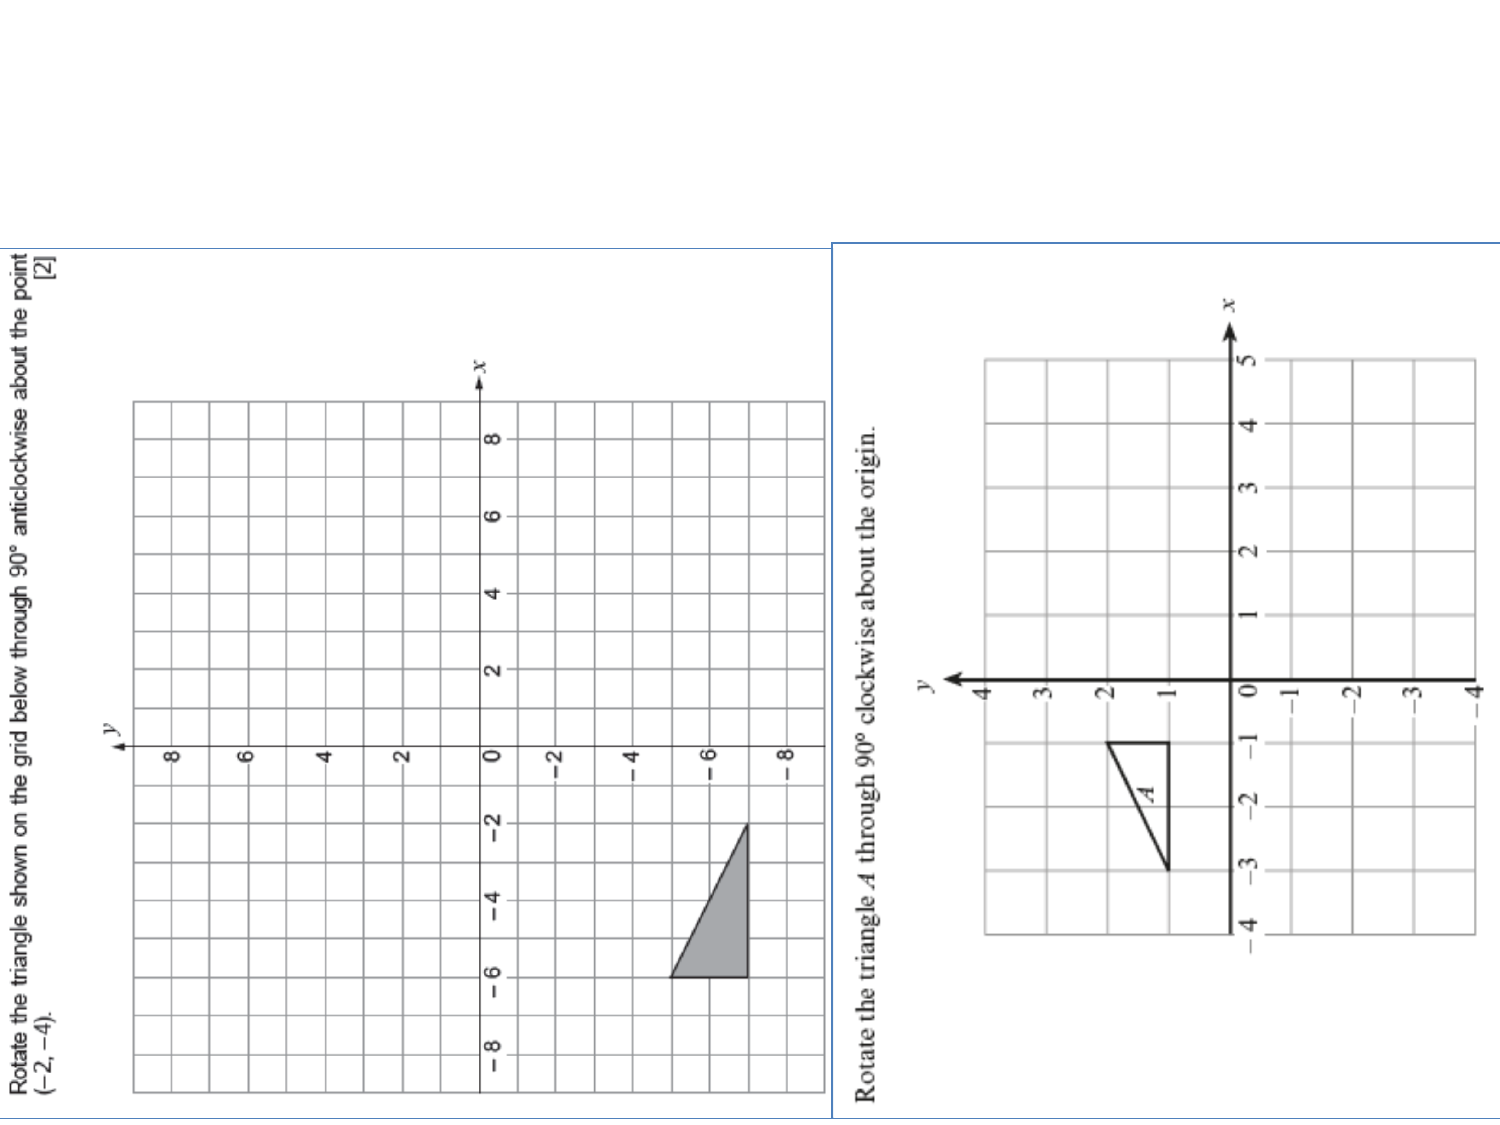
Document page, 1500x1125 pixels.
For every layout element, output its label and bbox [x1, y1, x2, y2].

picture [0, 245, 1500, 1118]
